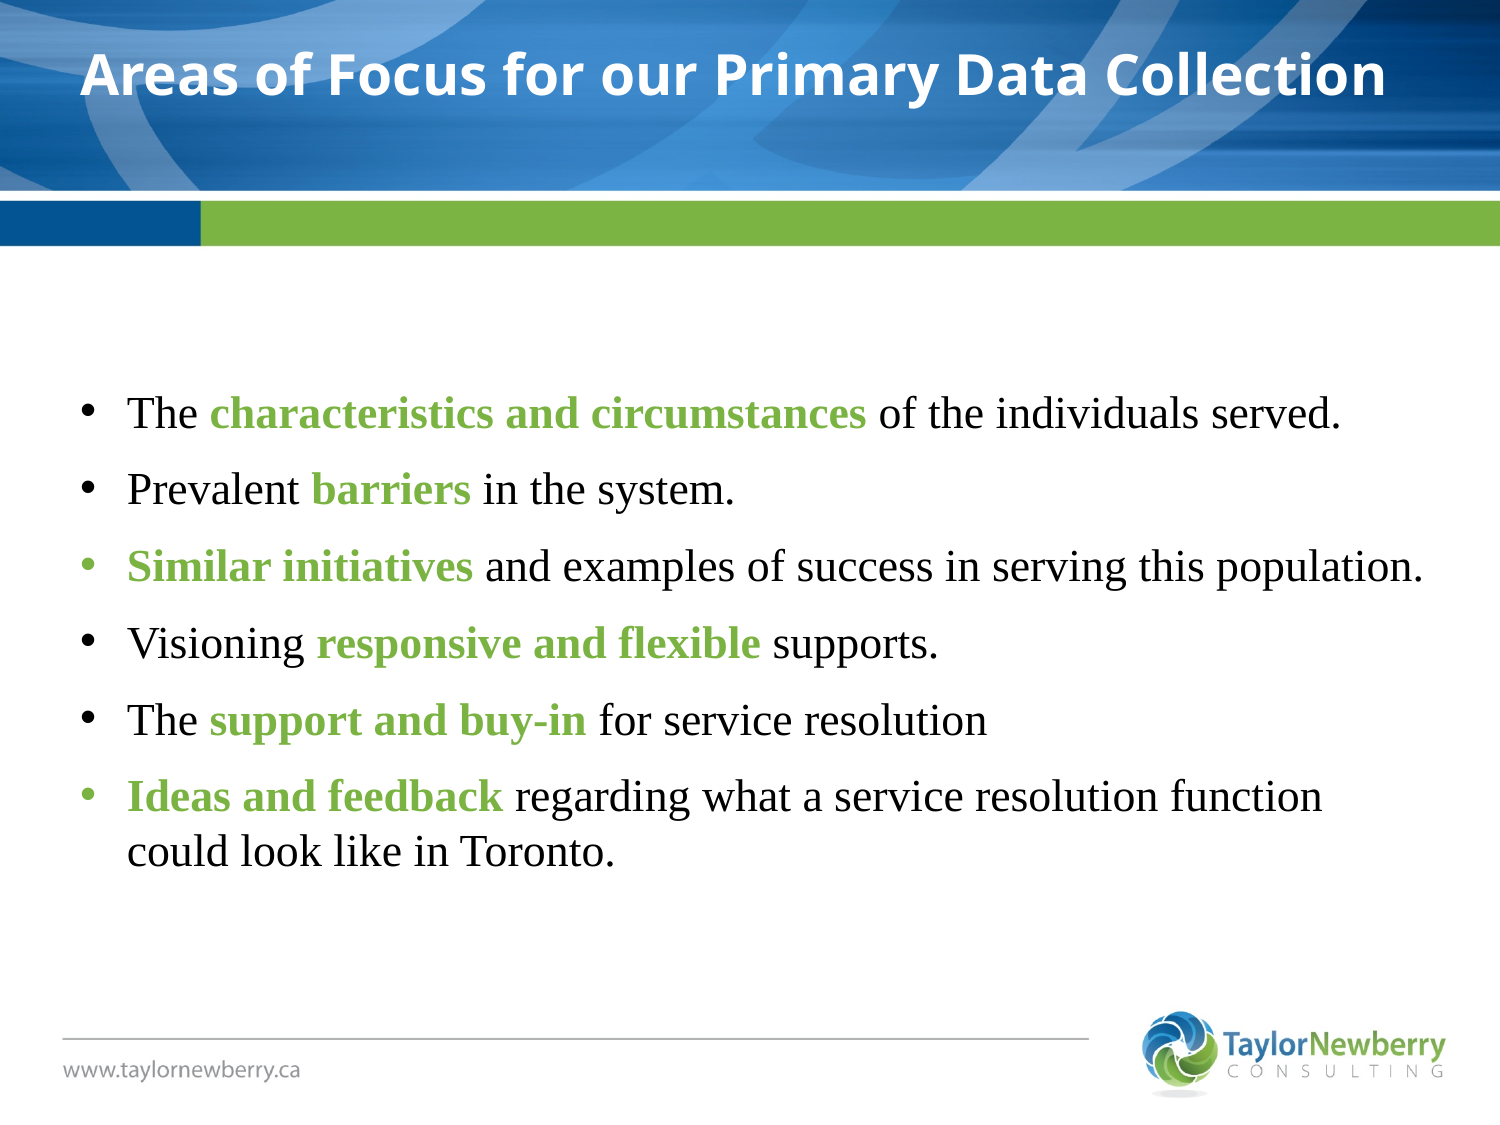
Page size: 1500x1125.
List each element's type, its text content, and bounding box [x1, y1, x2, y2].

list Areas of Focus for our Primary Data Collection [64, 30, 1425, 181]
subtitle The characteristics and circumstances of the individuals served. Prevalent barriers in the system. Similar initiatives and examples of success in serving this population. Visioning responsive and flexible supports. The support and buy-in for service resolution Ideas and feedback regarding what a service resolution function could look like in Toronto. [64, 375, 1447, 1000]
picture [0, 0, 1500, 1125]
